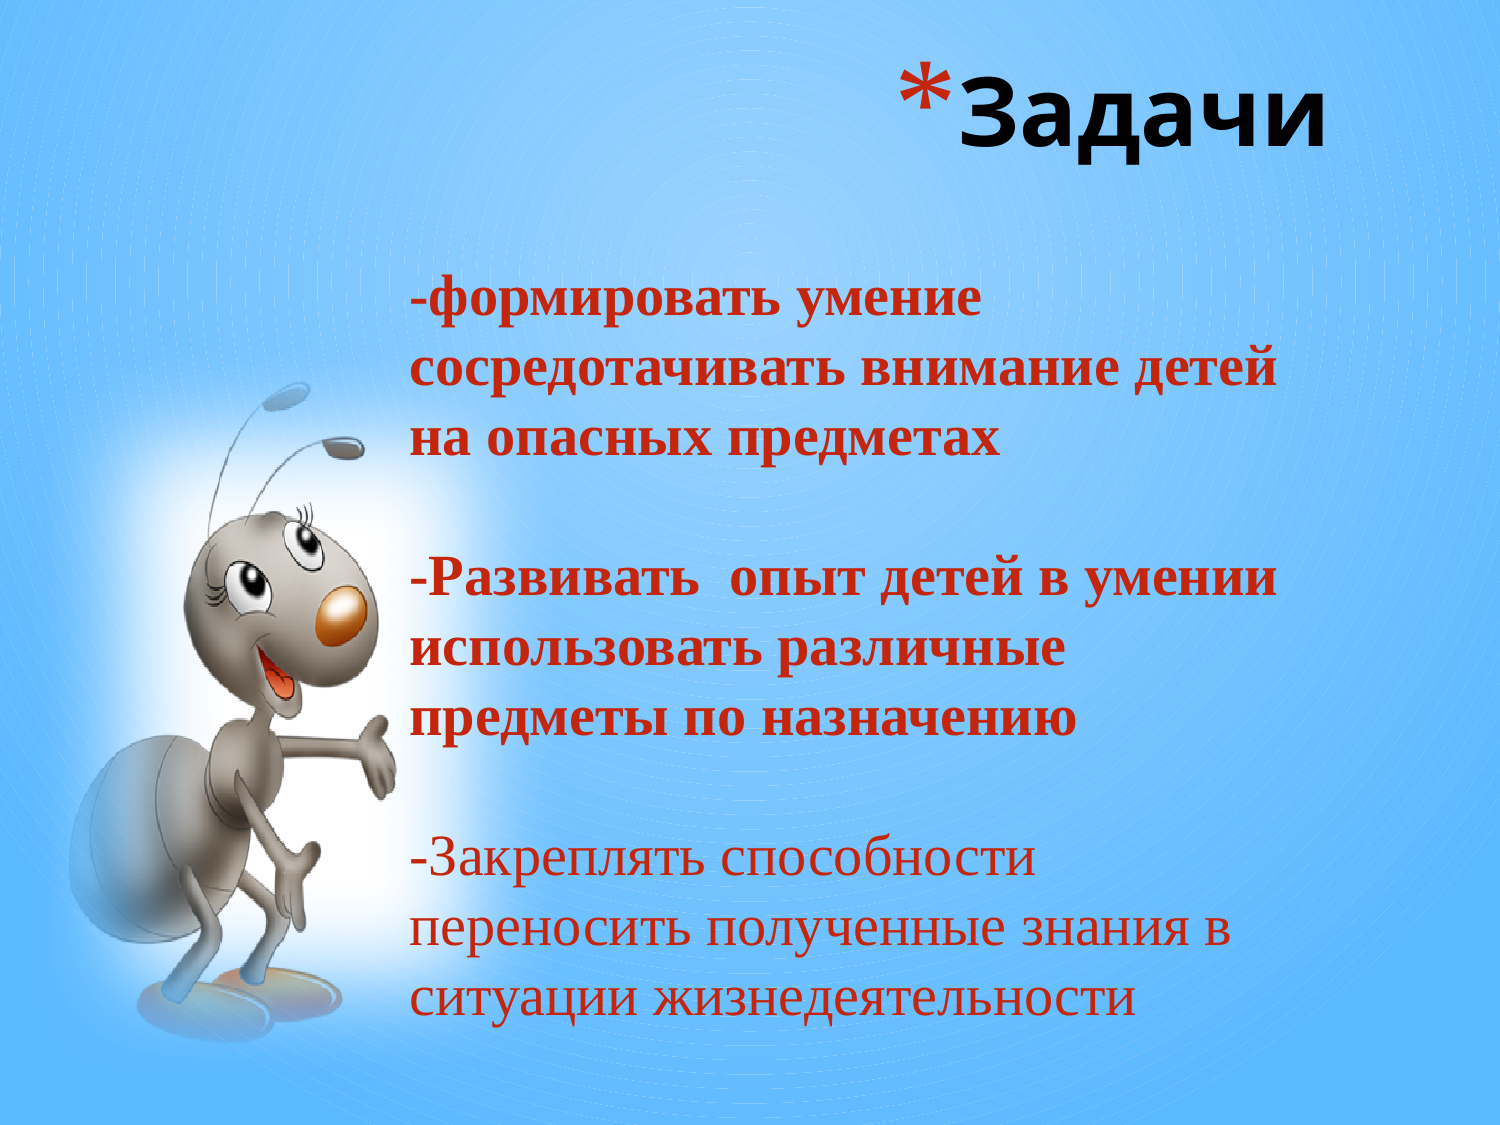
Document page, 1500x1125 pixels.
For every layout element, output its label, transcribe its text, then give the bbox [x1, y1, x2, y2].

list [24, 337, 572, 1081]
title Задачи [791, 42, 1345, 231]
text_box -формировать умение сосредотачивать внимание детей на опасных предметах -Развивать опыт детей в умении использовать различные предметы по назначению -Закреплять способности переносить полученные знания в ситуации жизнедеятельности [394, 249, 1345, 1035]
